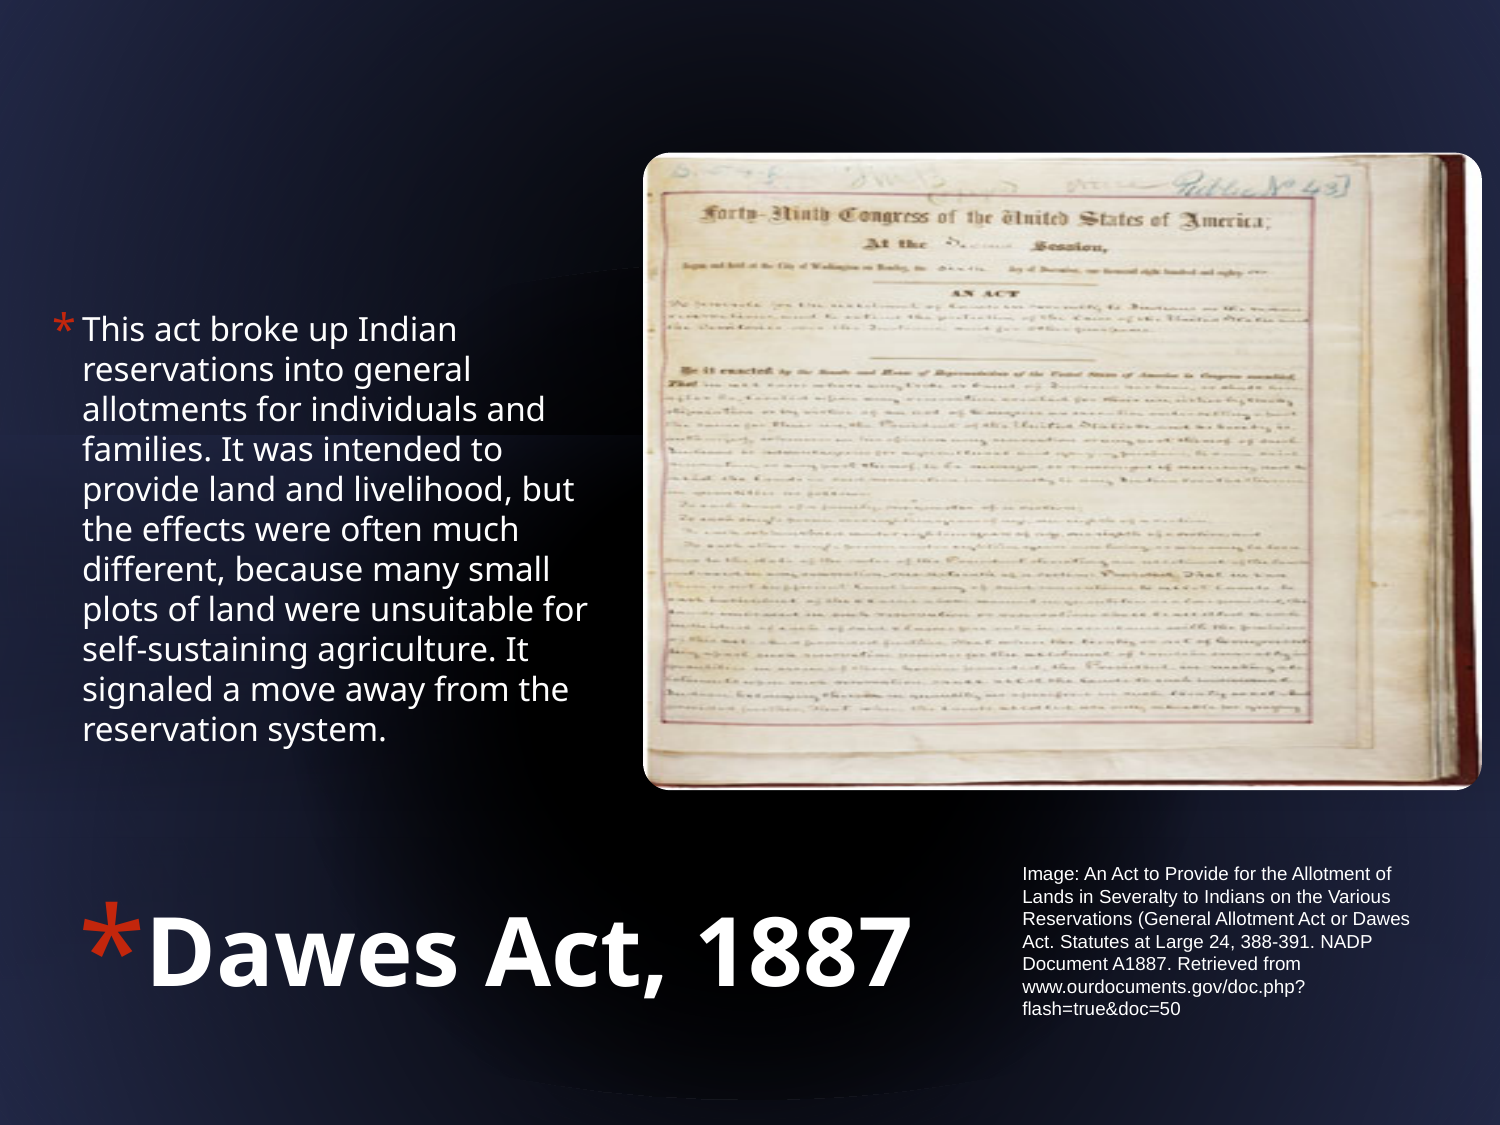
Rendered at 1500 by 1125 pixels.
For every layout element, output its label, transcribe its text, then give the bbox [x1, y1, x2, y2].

title Dawes Act, 1887 [63, 825, 1111, 1014]
picture [642, 152, 1483, 791]
text_box Image: An Act to Provide for the Allotment of Lands in Severalty to Indians on the Various Reservations (General Allotment Act or Dawes Act. Statutes at Large 24, 388-391. NADP Document A1887. Retrieved from www.ourdocuments.gov/doc.php?flash=true&doc=50 [1007, 847, 1435, 1035]
list This act broke up Indian reservations into general allotments for individuals and families. It was intended to provide land and livelihood, but the effects were often much different, because many small plots of land were unsuitable for self-sustaining agriculture. It signaled a move away from the reservation system. [37, 245, 637, 756]
